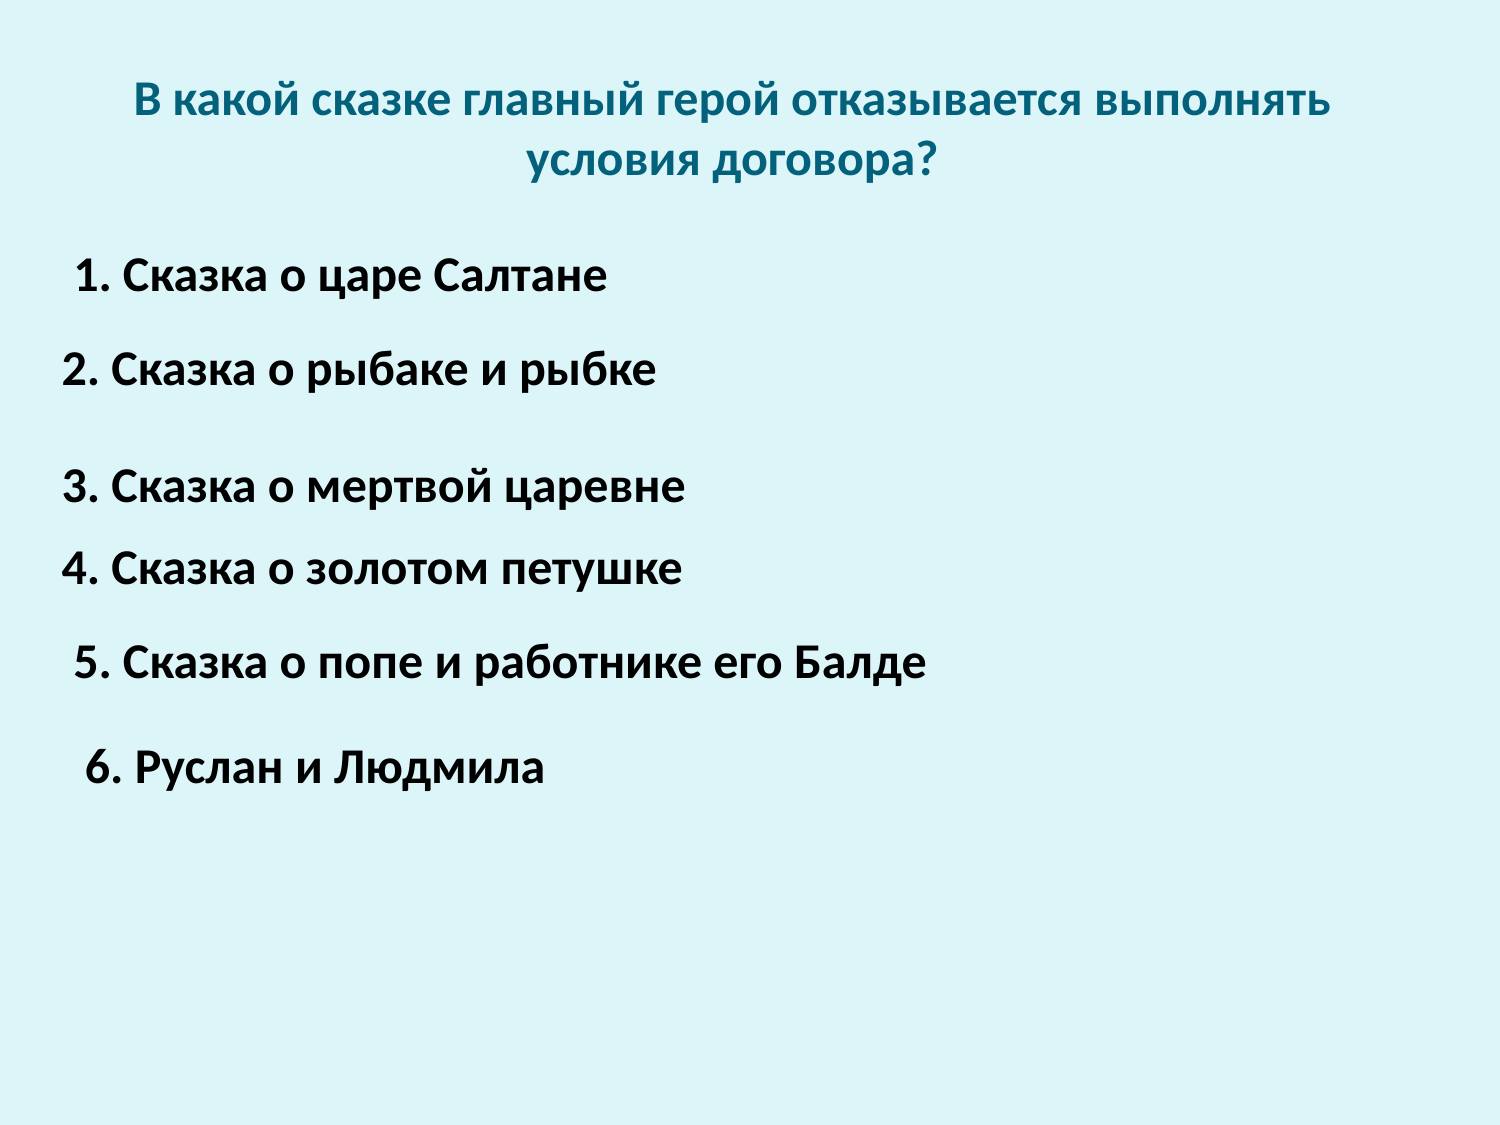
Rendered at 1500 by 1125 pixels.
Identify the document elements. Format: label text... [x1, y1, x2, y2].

text_box 5. Сказка о попе и работнике его Балде [58, 621, 1266, 696]
text_box 1. Сказка о царе Салтане [58, 234, 1196, 310]
text_box 6. Руслан и Людмила [70, 726, 1137, 802]
text_box В какой сказке главный герой отказывается выполнять условия договора? [70, 58, 1395, 194]
text_box 2. Сказка о рыбаке и рыбке [46, 328, 914, 403]
text_box 4. Сказка о золотом петушке [46, 527, 1336, 603]
text_box 3. Сказка о мертвой царевне [46, 445, 1325, 520]
